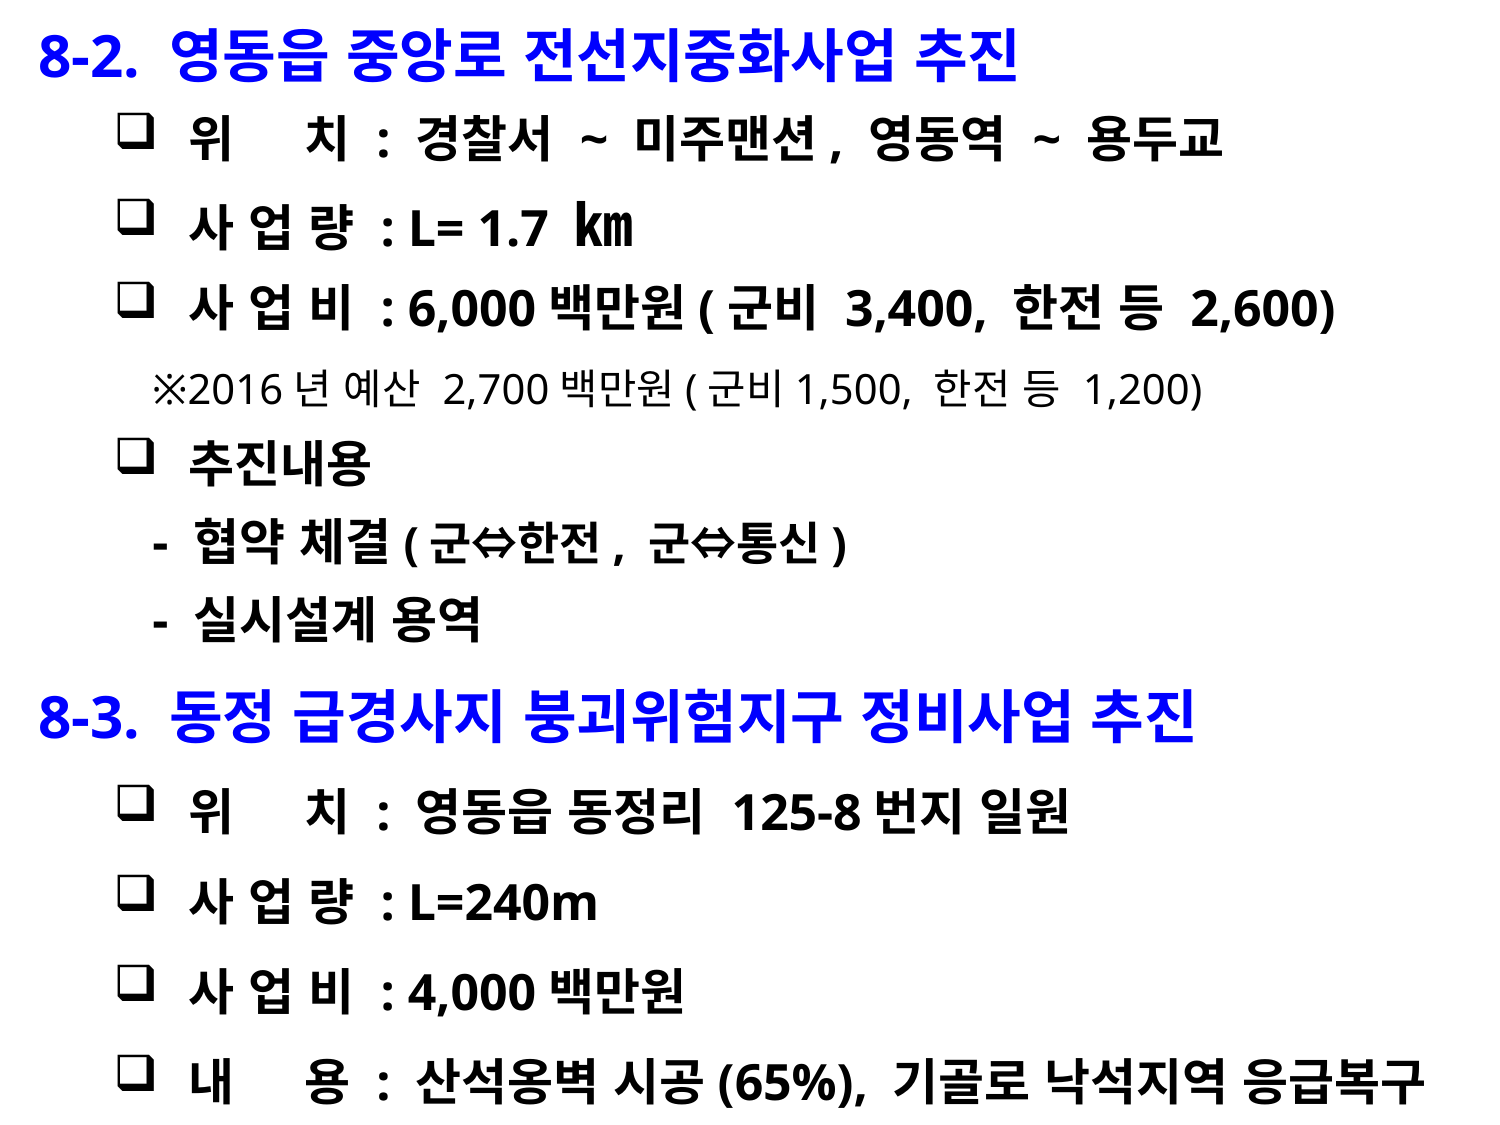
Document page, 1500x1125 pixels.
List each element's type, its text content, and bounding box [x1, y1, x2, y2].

text_box 8-2. 영동읍 중앙로 전선지중화사업 추진 위 치 : 경찰서 ~ 미주맨션, 영동역 ~ 용두교 사 업 량 : L= 1.7 ㎞ 사 업 비 : 6,000백만원(군비 3,400, 한전 등 2,600) ※2016년 예산 2,700백만원(군비1,500, 한전 등 1,200) 추진내용 - 협약 체결(군⇔한전, 군⇔통신) - 실시설계 용역 [23, 0, 1465, 644]
text_box 8-3. 동정 급경사지 붕괴위험지구 정비사업 추진 위 치 : 영동읍 동정리 125-8번지 일원 사 업 량 : L=240m 사 업 비 : 4,000백만원 내 용 : 산석옹벽 시공(65%), 기골로 낙석지역 응급복구 [23, 644, 1465, 1125]
